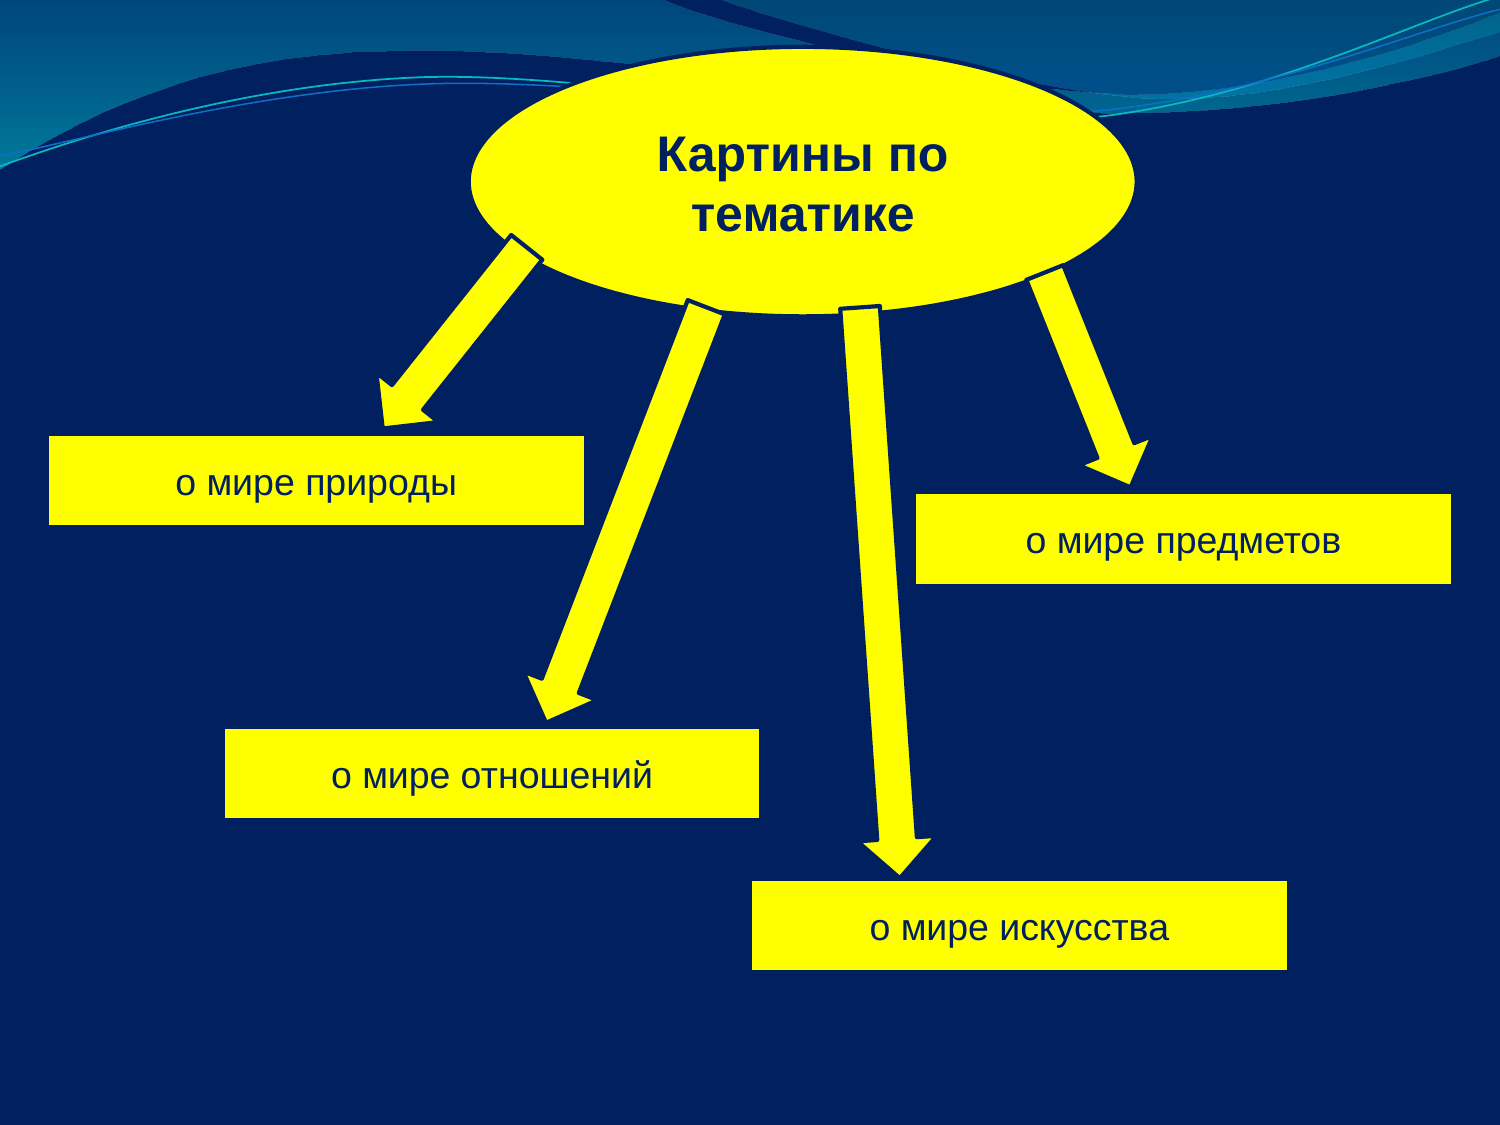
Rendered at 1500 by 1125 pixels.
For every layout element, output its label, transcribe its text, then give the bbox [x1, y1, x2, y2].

text_box о мире природы [45, 431, 588, 529]
text_box [521, 298, 727, 725]
text_box [1024, 263, 1155, 490]
text_box о мире предметов [912, 490, 1455, 588]
text_box о мире искусства [748, 877, 1291, 975]
text_box [838, 303, 939, 881]
text_box [374, 232, 545, 431]
text_box Картины по тематике [466, 44, 1139, 319]
text_box о мире отношений [220, 724, 764, 822]
